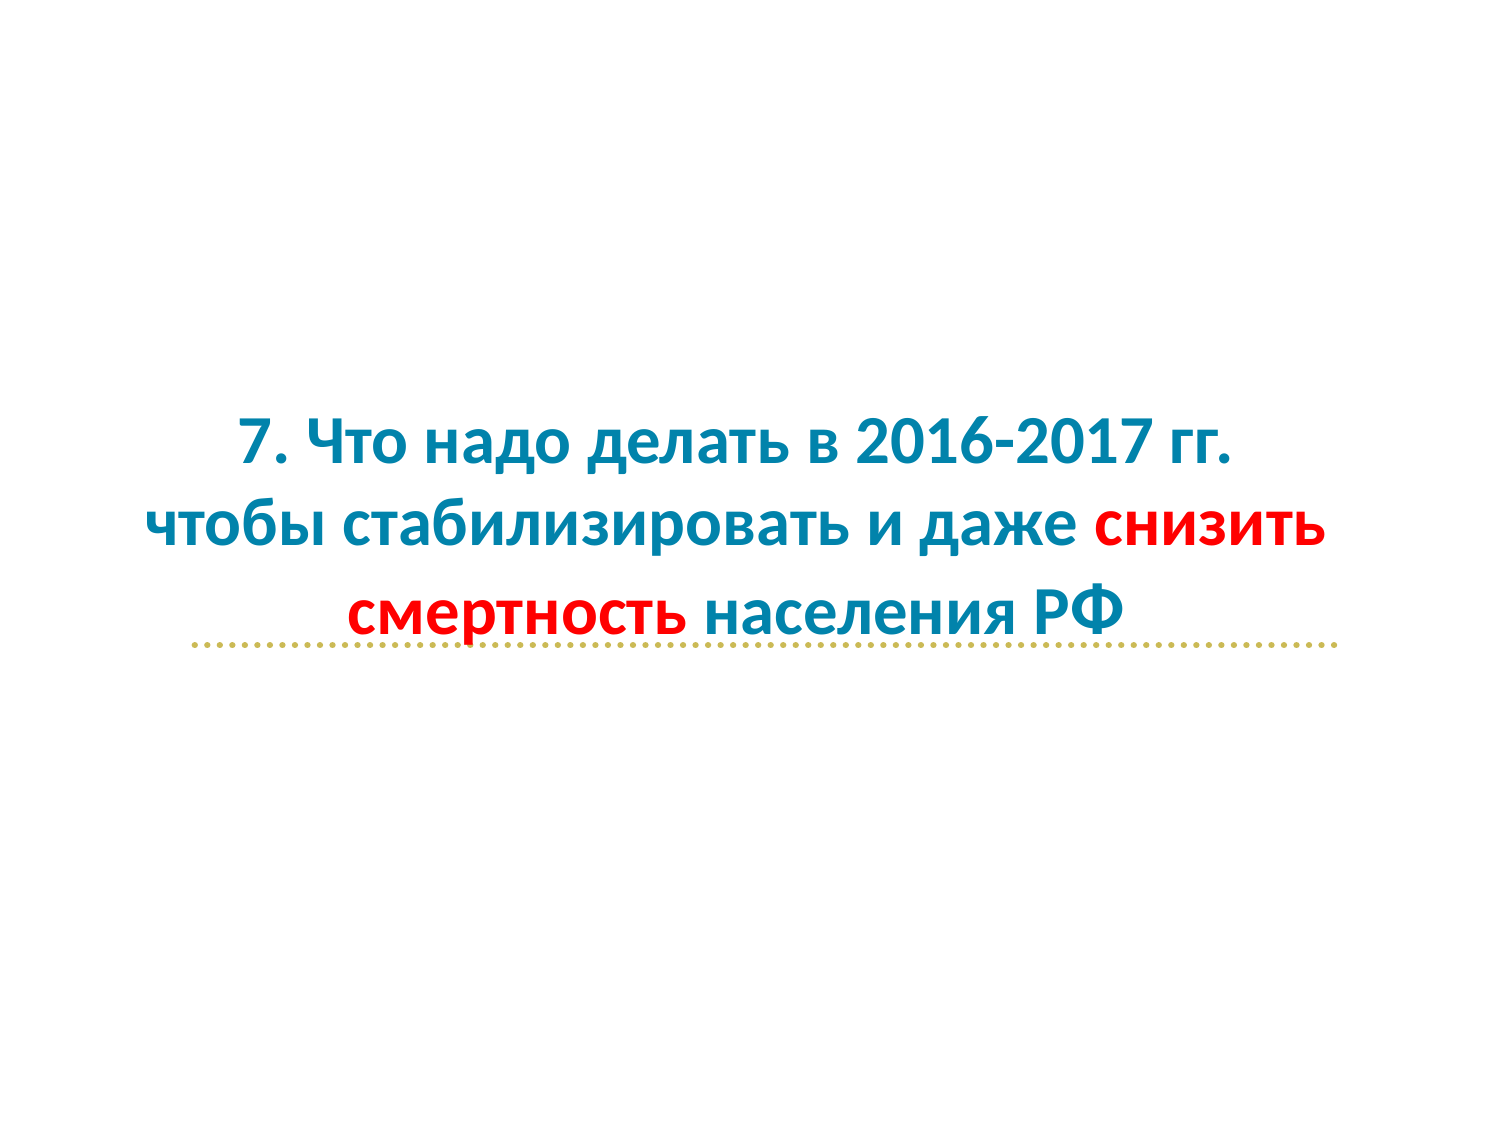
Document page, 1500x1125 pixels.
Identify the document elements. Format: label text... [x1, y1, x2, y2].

title 7. Что надо делать в 2016-2017 гг. чтобы стабилизировать и даже снизить смертность населения РФ [76, 381, 1427, 657]
